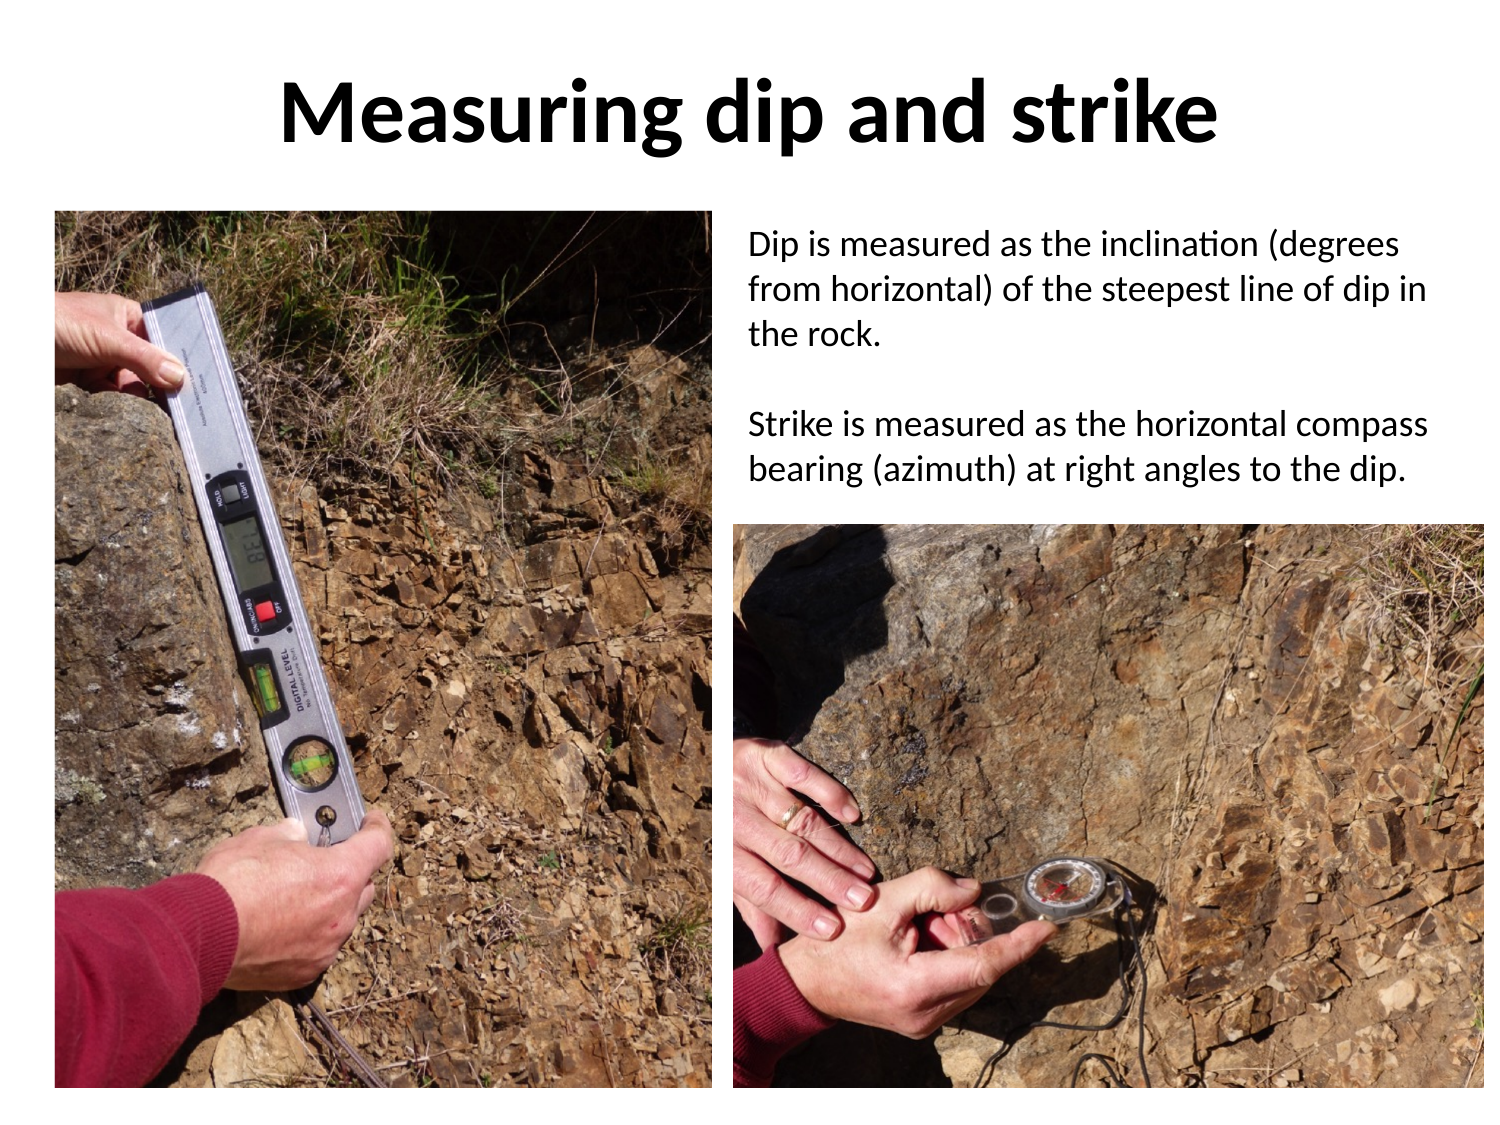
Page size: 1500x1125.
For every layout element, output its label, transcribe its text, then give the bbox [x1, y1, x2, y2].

picture [0, 212, 1484, 1088]
text_box Dip is measured as the inclination (degrees from horizontal) of the steepest line of dip in the rock. Strike is measured as the horizontal compass bearing (azimuth) at right angles to the dip. [733, 211, 1469, 497]
title Measuring dip and strike [75, 11, 1425, 200]
